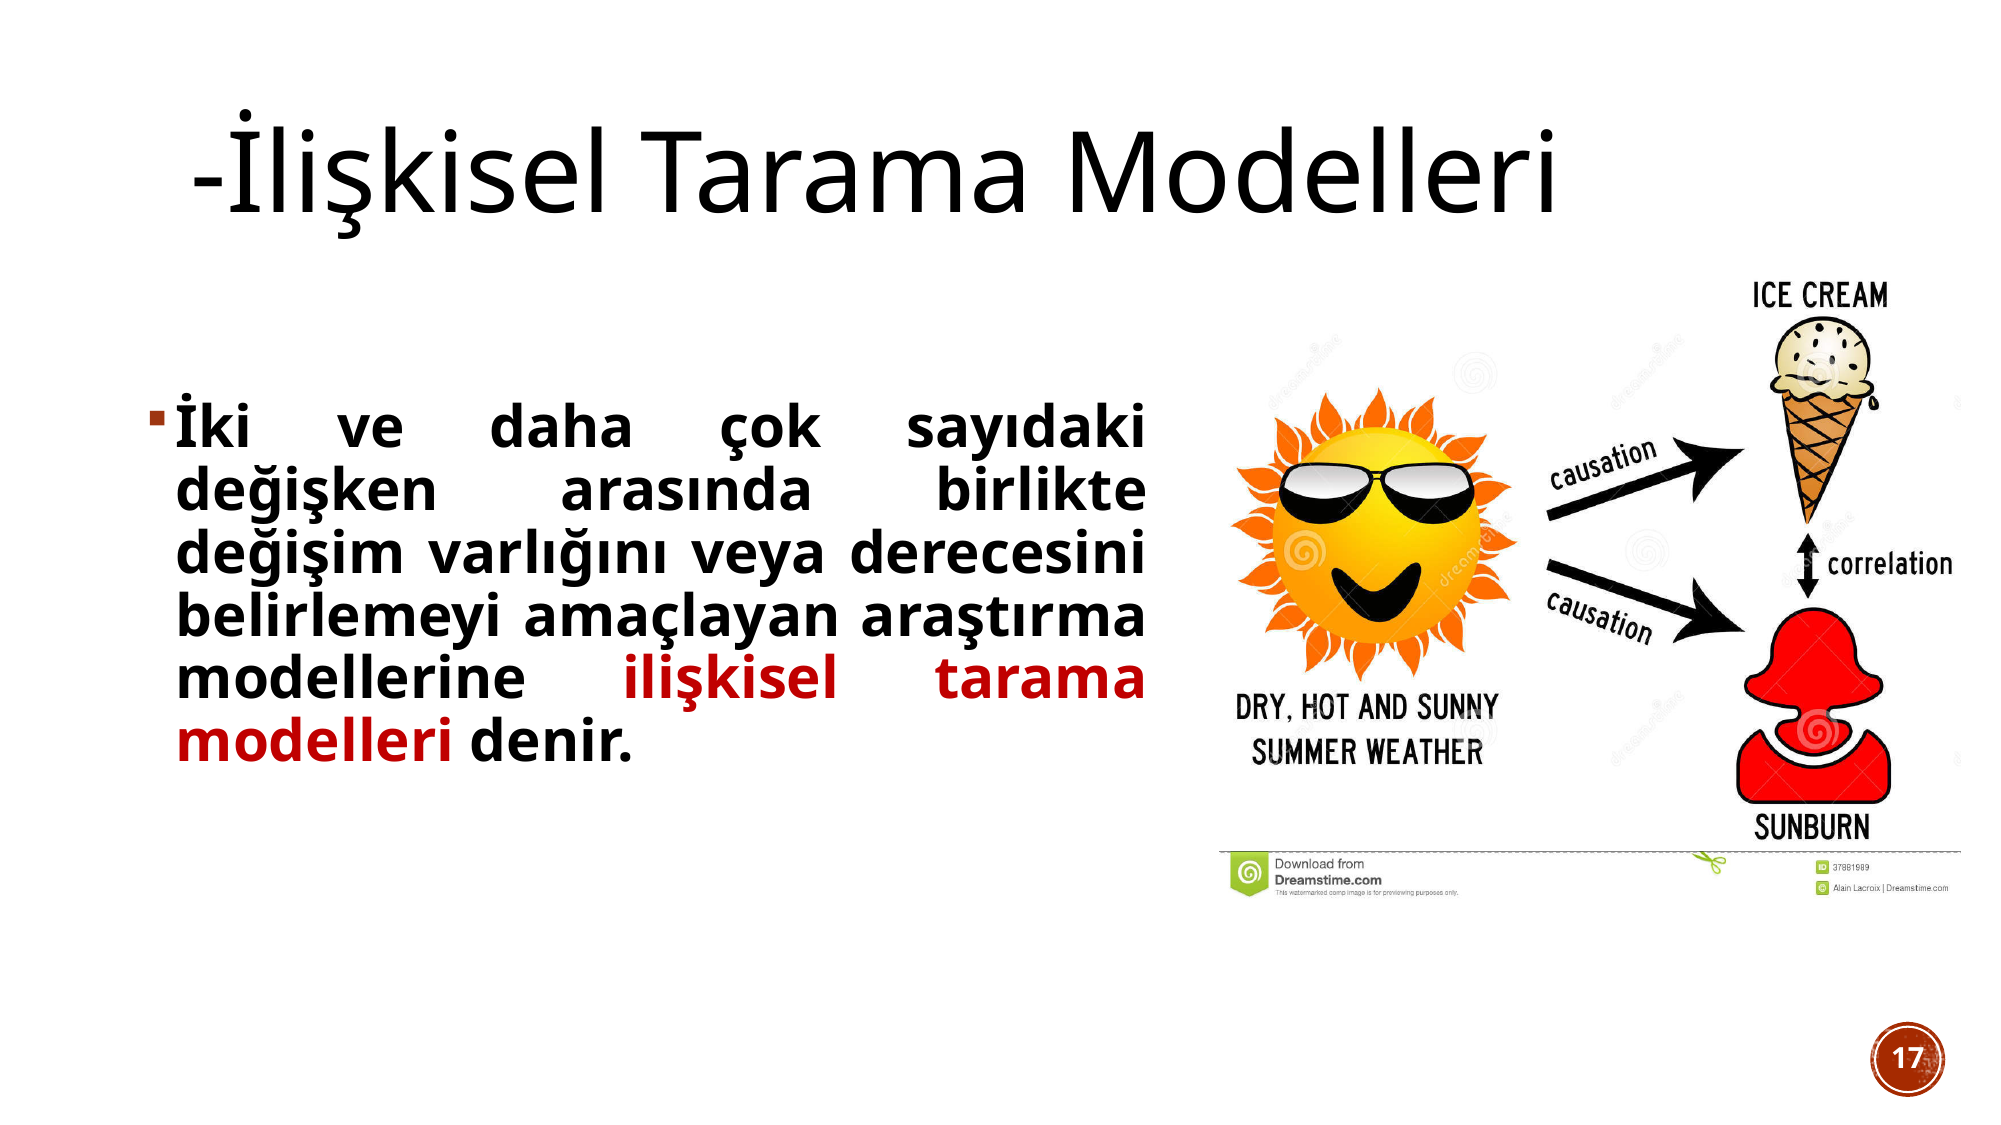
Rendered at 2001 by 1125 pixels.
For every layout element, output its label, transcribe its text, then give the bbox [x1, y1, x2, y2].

title -İlişkisel Tarama Modelleri [175, 79, 1826, 272]
picture [1219, 271, 1961, 904]
slide_number 17 [1855, 1028, 1961, 1089]
list İki ve daha çok sayıdaki değişken arasında birlikte değişim varlığını veya derecesini belirlemeyi amaçlayan araştırma modellerine ilişkisel tarama modelleri denir. [130, 389, 1163, 891]
